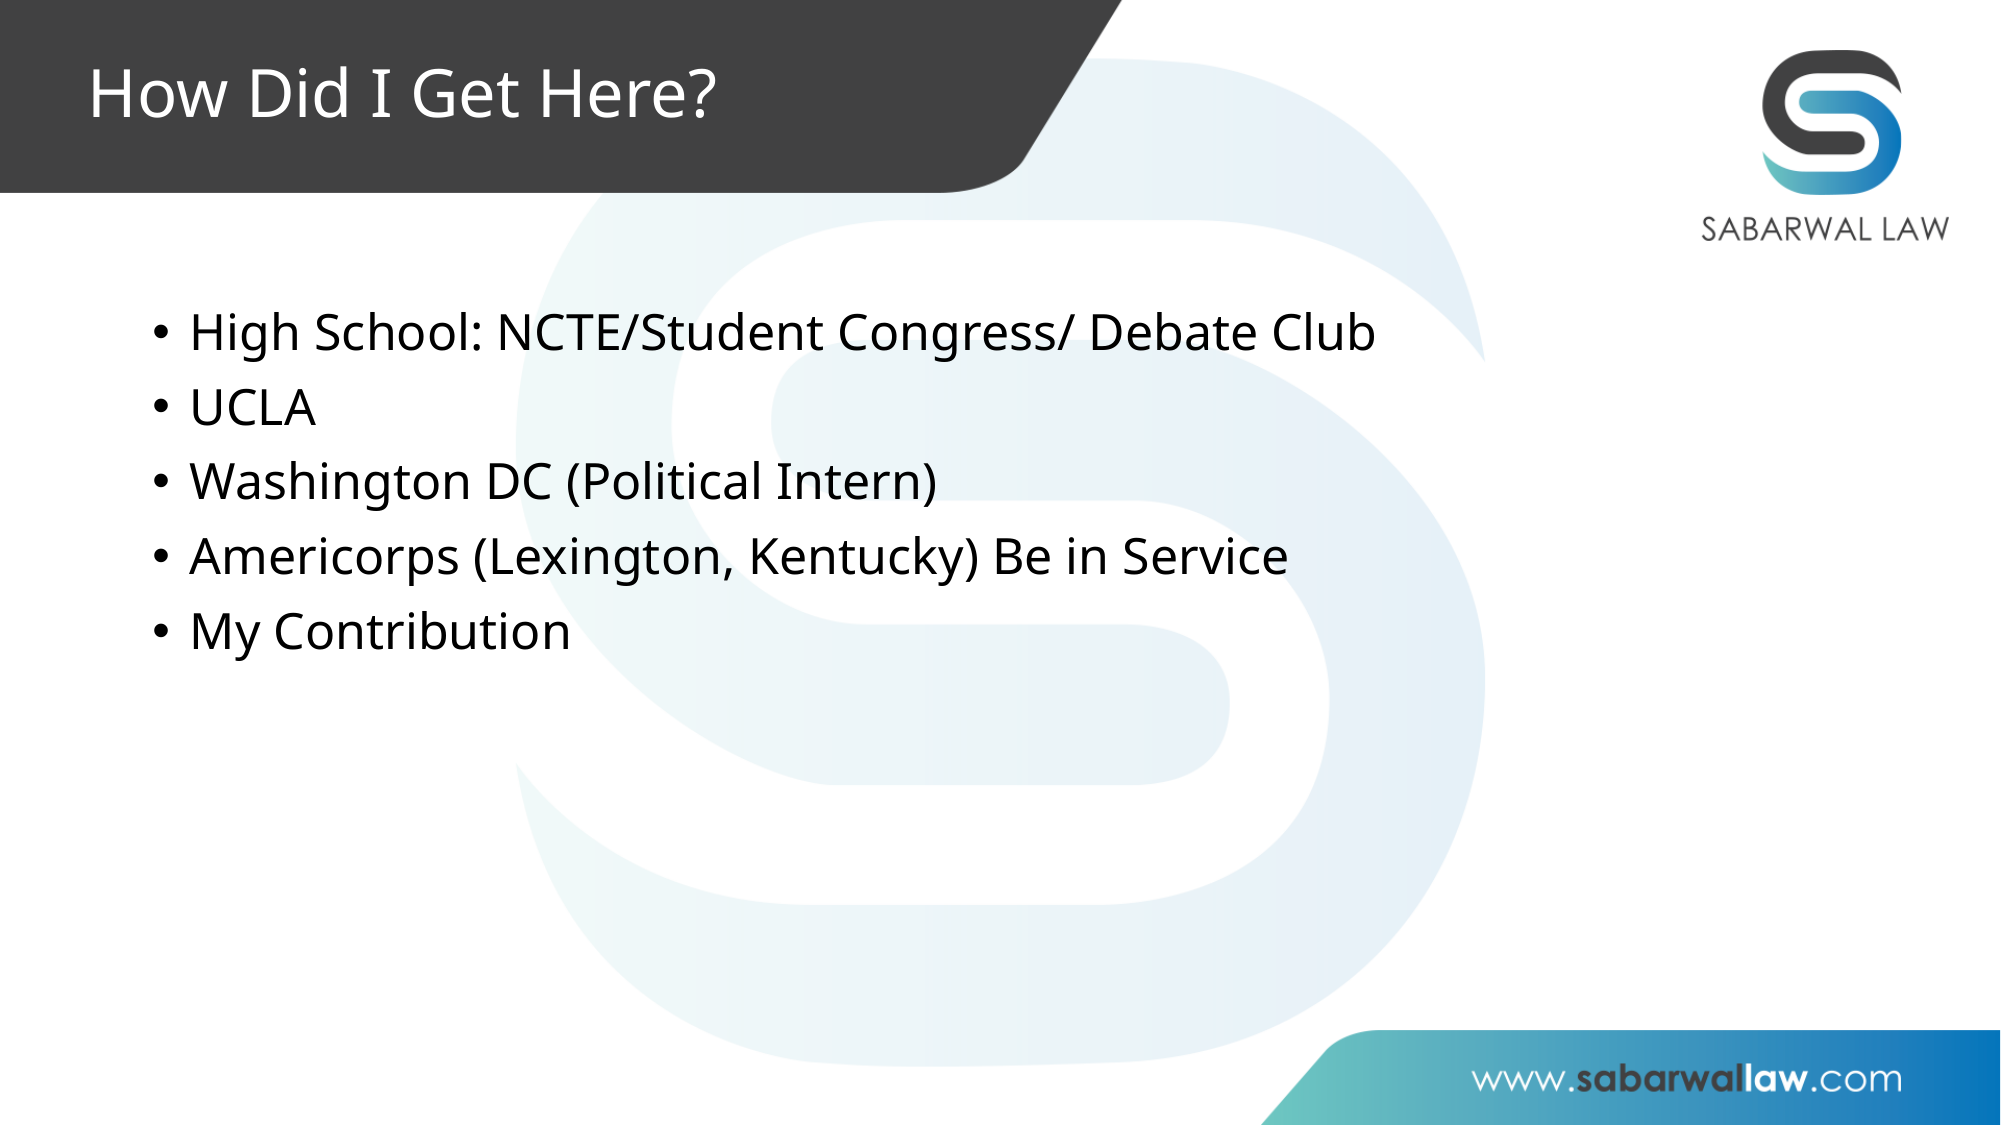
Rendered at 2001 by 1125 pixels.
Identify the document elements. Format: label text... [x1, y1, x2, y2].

picture [0, 0, 2001, 1125]
title How Did I Get Here? [72, 0, 1022, 193]
list High School: NCTE/Student Congress/ Debate Club UCLA Washington DC (Political Intern) Americorps (Lexington, Kentucky) Be in Service My Contribution [137, 299, 1863, 1014]
